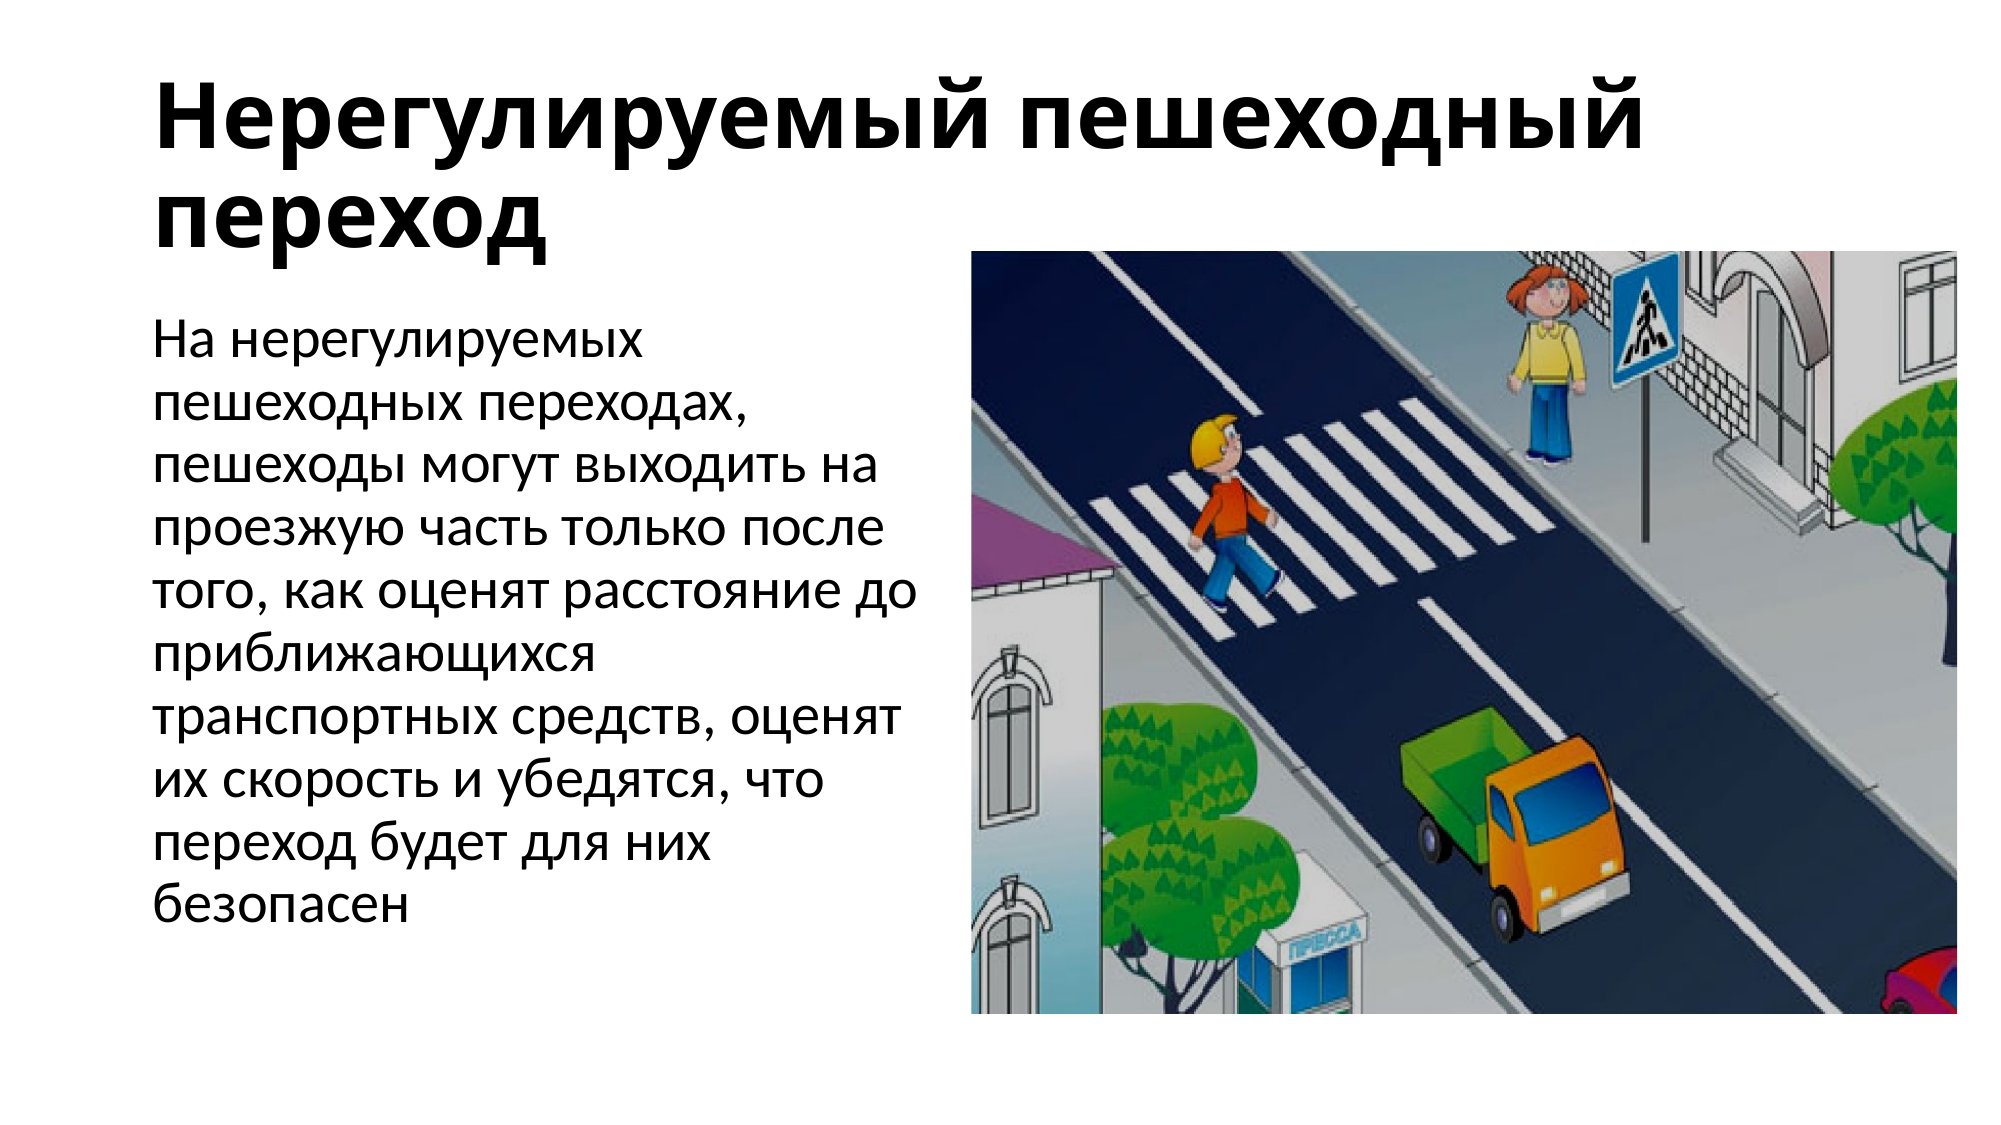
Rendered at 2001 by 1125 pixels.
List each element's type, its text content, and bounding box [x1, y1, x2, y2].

title Нерегулируемый пешеходный переход [137, 59, 1863, 278]
picture [971, 251, 1958, 1014]
list На нерегулируемых пешеходных переходах, пешеходы могут выходить на проезжую часть только после того, как оценят расстояние до приближающихся транспортных средств, оценят их скорость и убедятся, что переход будет для них безопасен [137, 299, 971, 1014]
